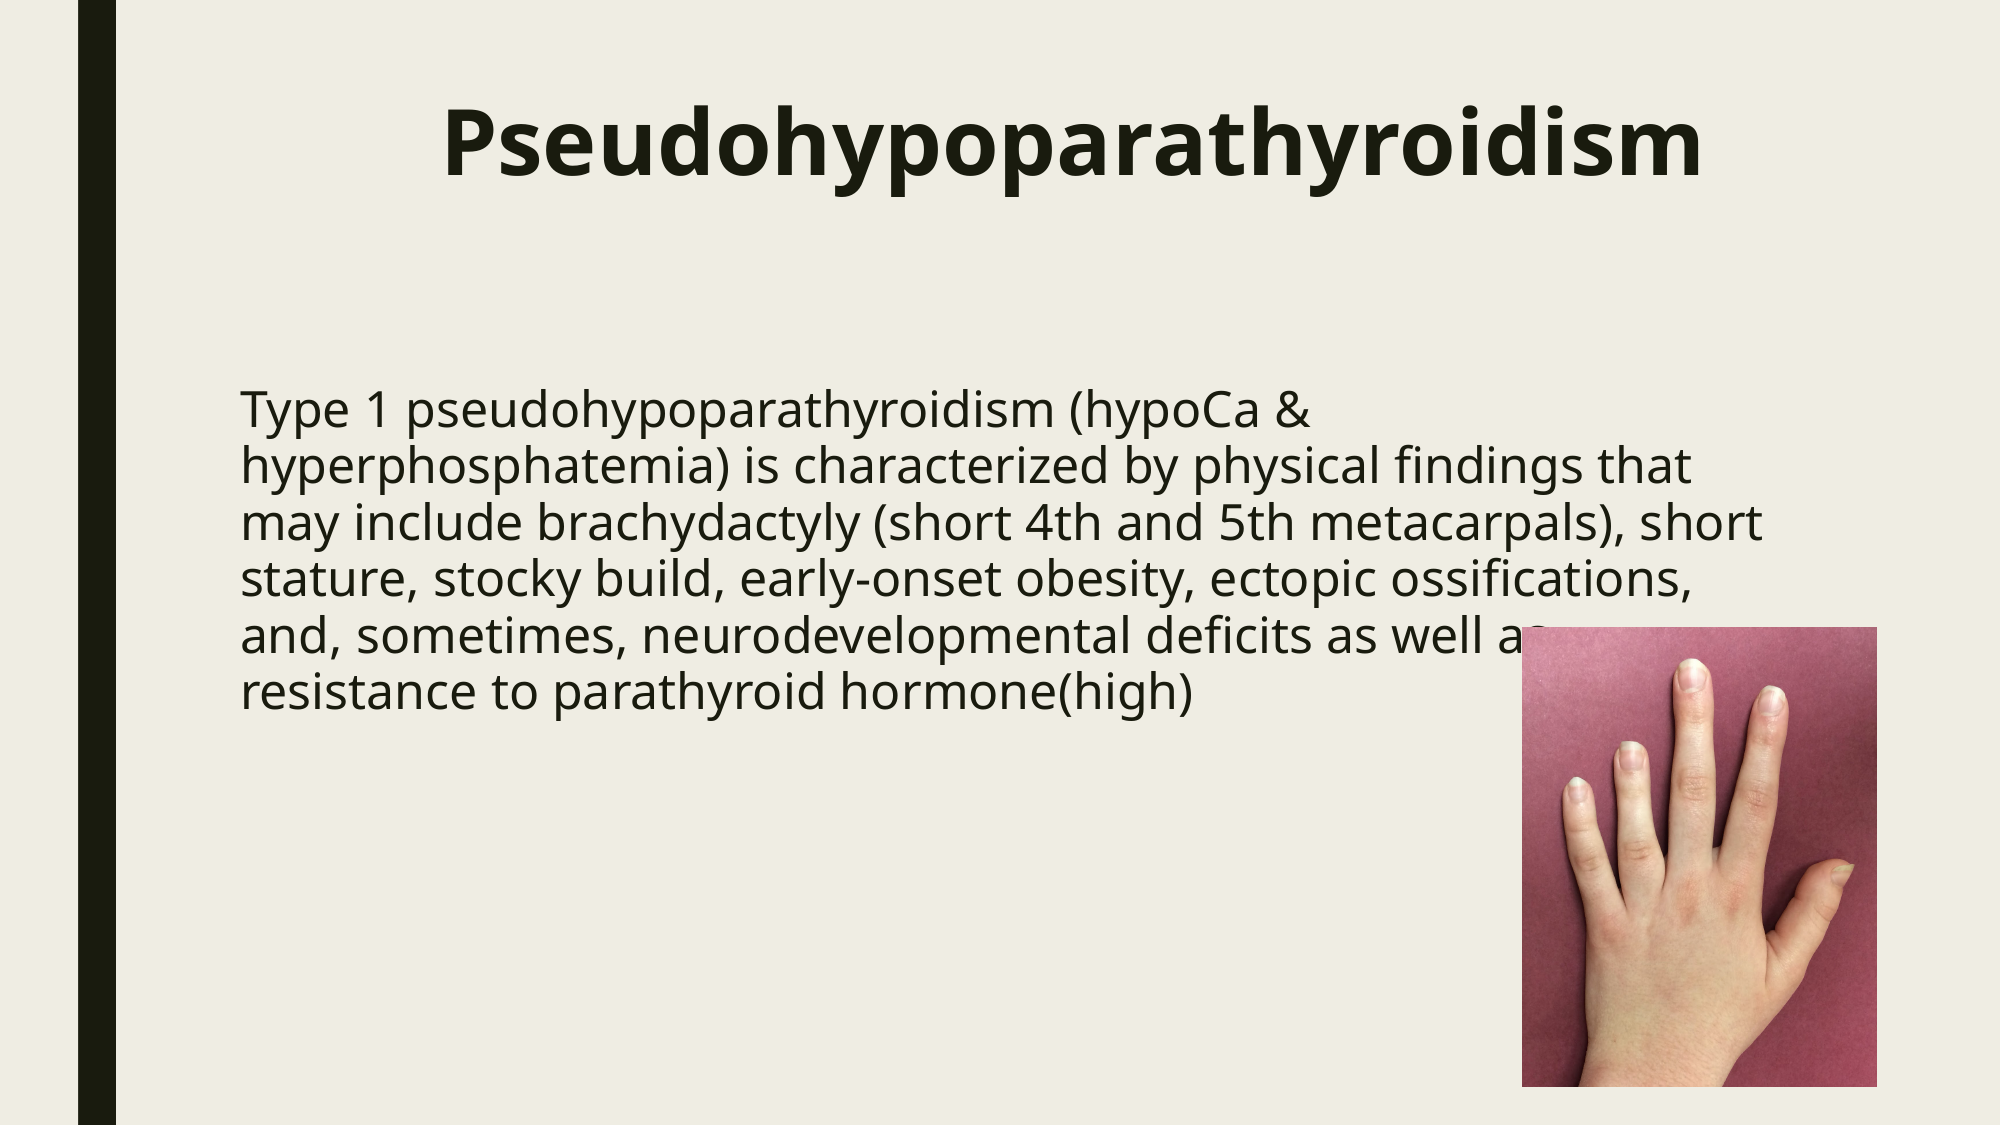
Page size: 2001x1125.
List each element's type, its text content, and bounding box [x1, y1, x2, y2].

list Type 1 pseudohypoparathyroidism (hypoCa & hyperphosphatemia) is characterized by physical findings that may include brachydactyly (short 4th and 5th metacarpals), short stature, stocky build, early-onset obesity, ectopic ossifications, and, sometimes, neurodevelopmental deficits as well as resistance to parathyroid hormone(high) [225, 375, 1800, 963]
picture [1522, 627, 1877, 1088]
title Pseudohypoparathyroidism [425, 89, 2000, 334]
